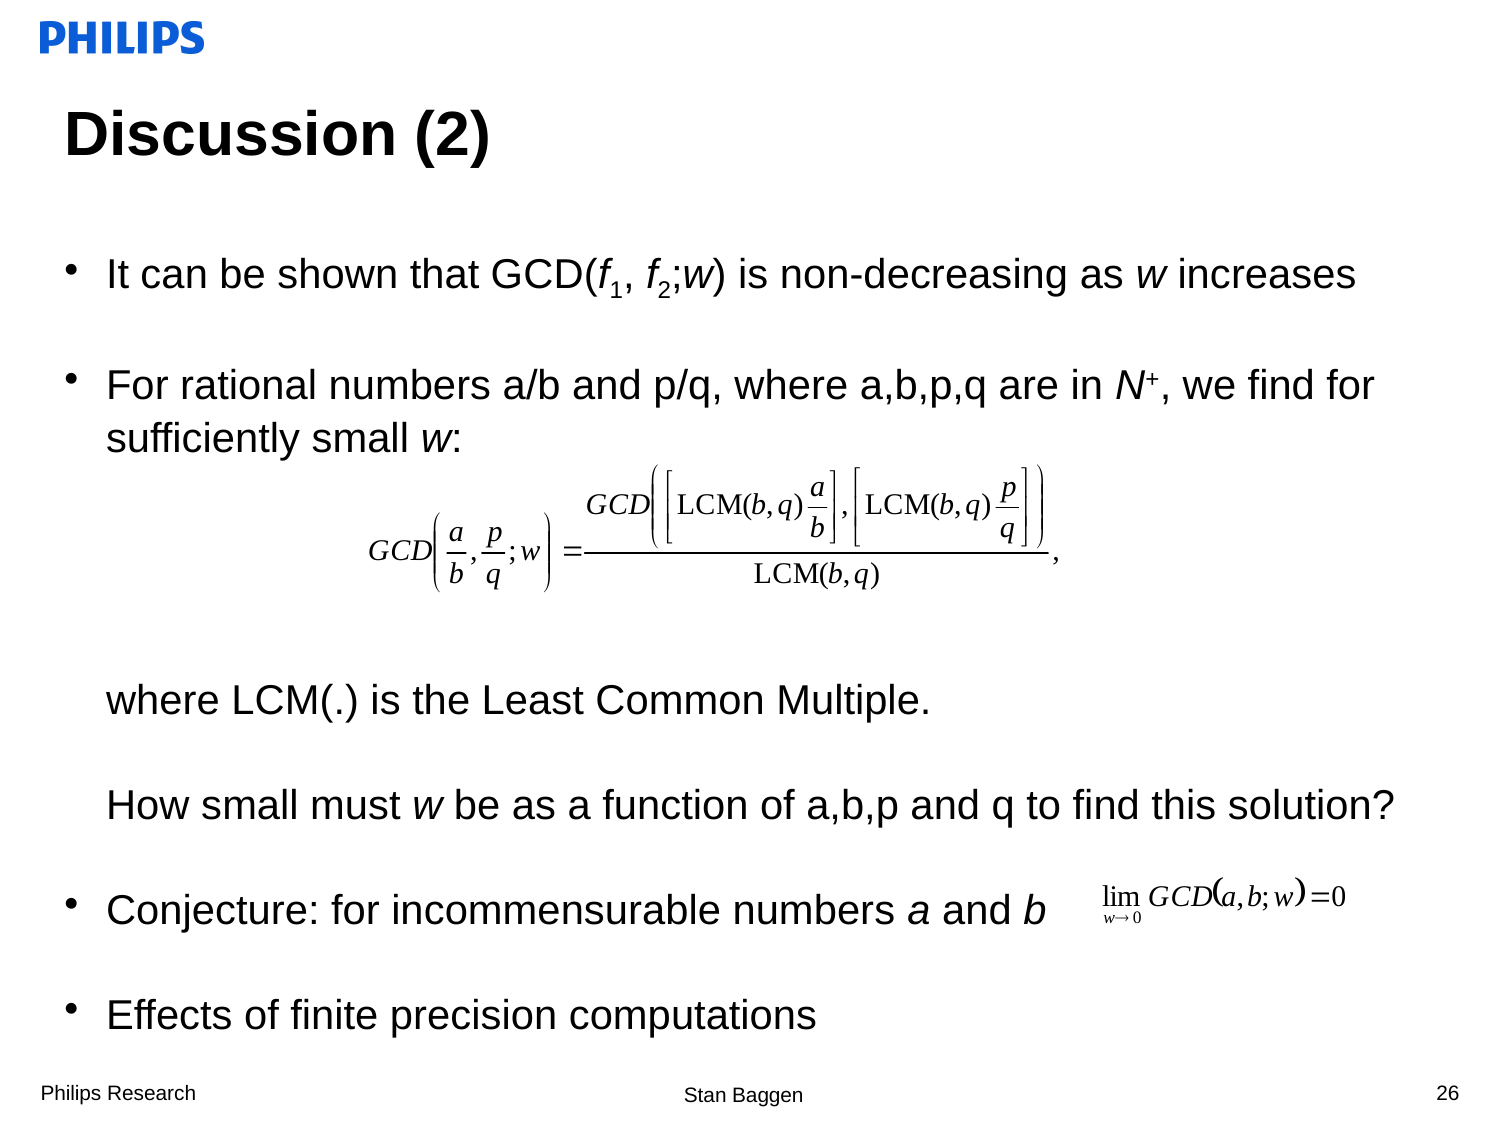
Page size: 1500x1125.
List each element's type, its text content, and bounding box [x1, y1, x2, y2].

list It can be shown that GCD(f1, f2;w) is non-decreasing as w increases For rational numbers a/b and p/q, where a,b,p,q are in N+, we find for sufficiently small w: where LCM(.) is the Least Common Multiple. How small must w be as a function of a,b,p and q to find this solution? Conjecture: for incommensurable numbers a and b Effects of finite precision computations [64, 243, 1436, 1035]
picture [0, 0, 1500, 75]
slide_number 26 [1407, 1079, 1460, 1105]
title Discussion (2) [64, 92, 1436, 243]
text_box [1097, 876, 1353, 932]
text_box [364, 457, 1066, 599]
